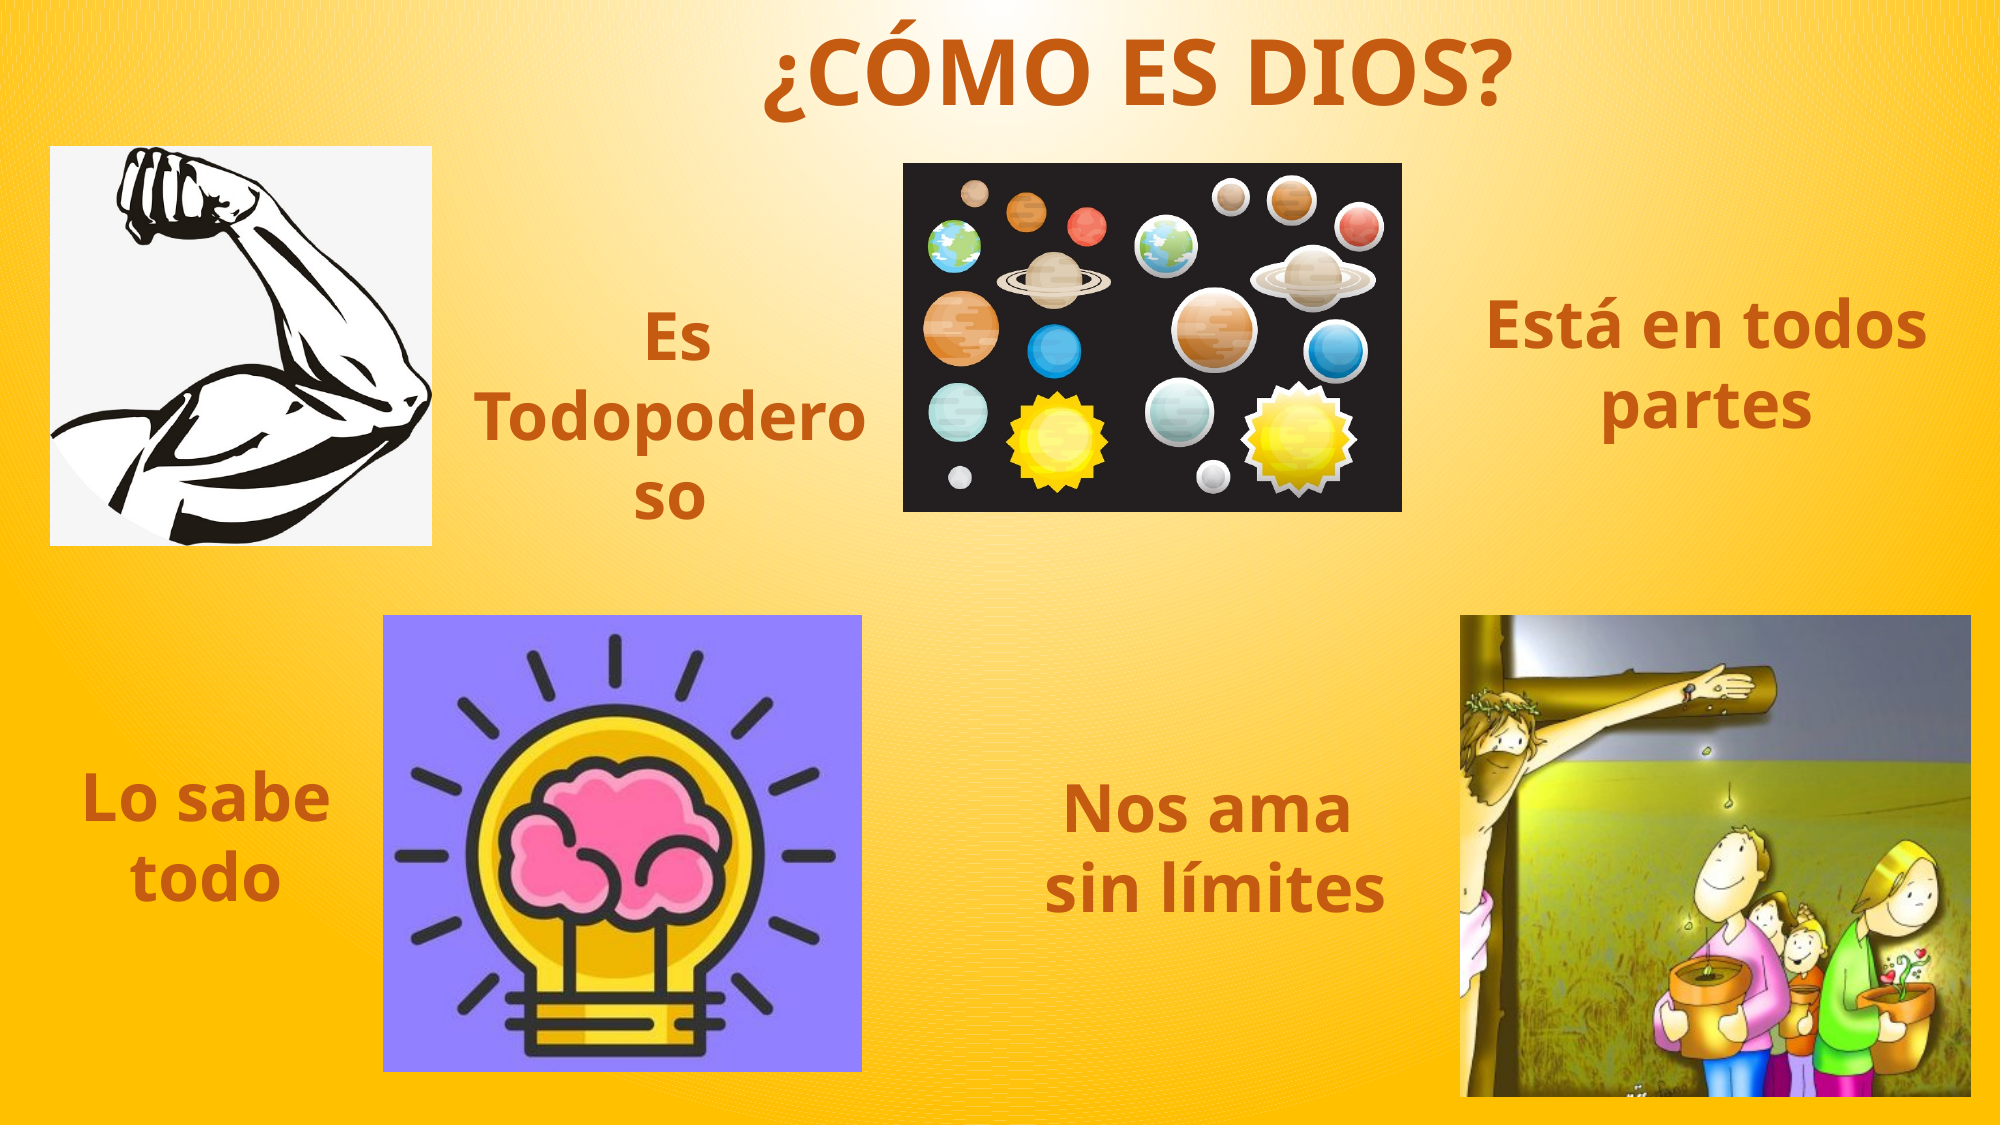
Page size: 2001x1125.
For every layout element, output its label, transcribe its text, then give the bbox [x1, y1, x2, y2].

picture [383, 615, 862, 1072]
picture [903, 163, 1402, 512]
picture [50, 146, 432, 546]
text_box ¿CÓMO ES DIOS? [747, 6, 1559, 132]
picture [1460, 615, 1971, 1097]
text_box Lo sabe todo [29, 747, 383, 922]
text_box Es Todopoderoso [451, 286, 891, 541]
text_box Nos ama sin límites [1026, 758, 1407, 933]
text_box Está en todos partes [1442, 274, 1972, 450]
